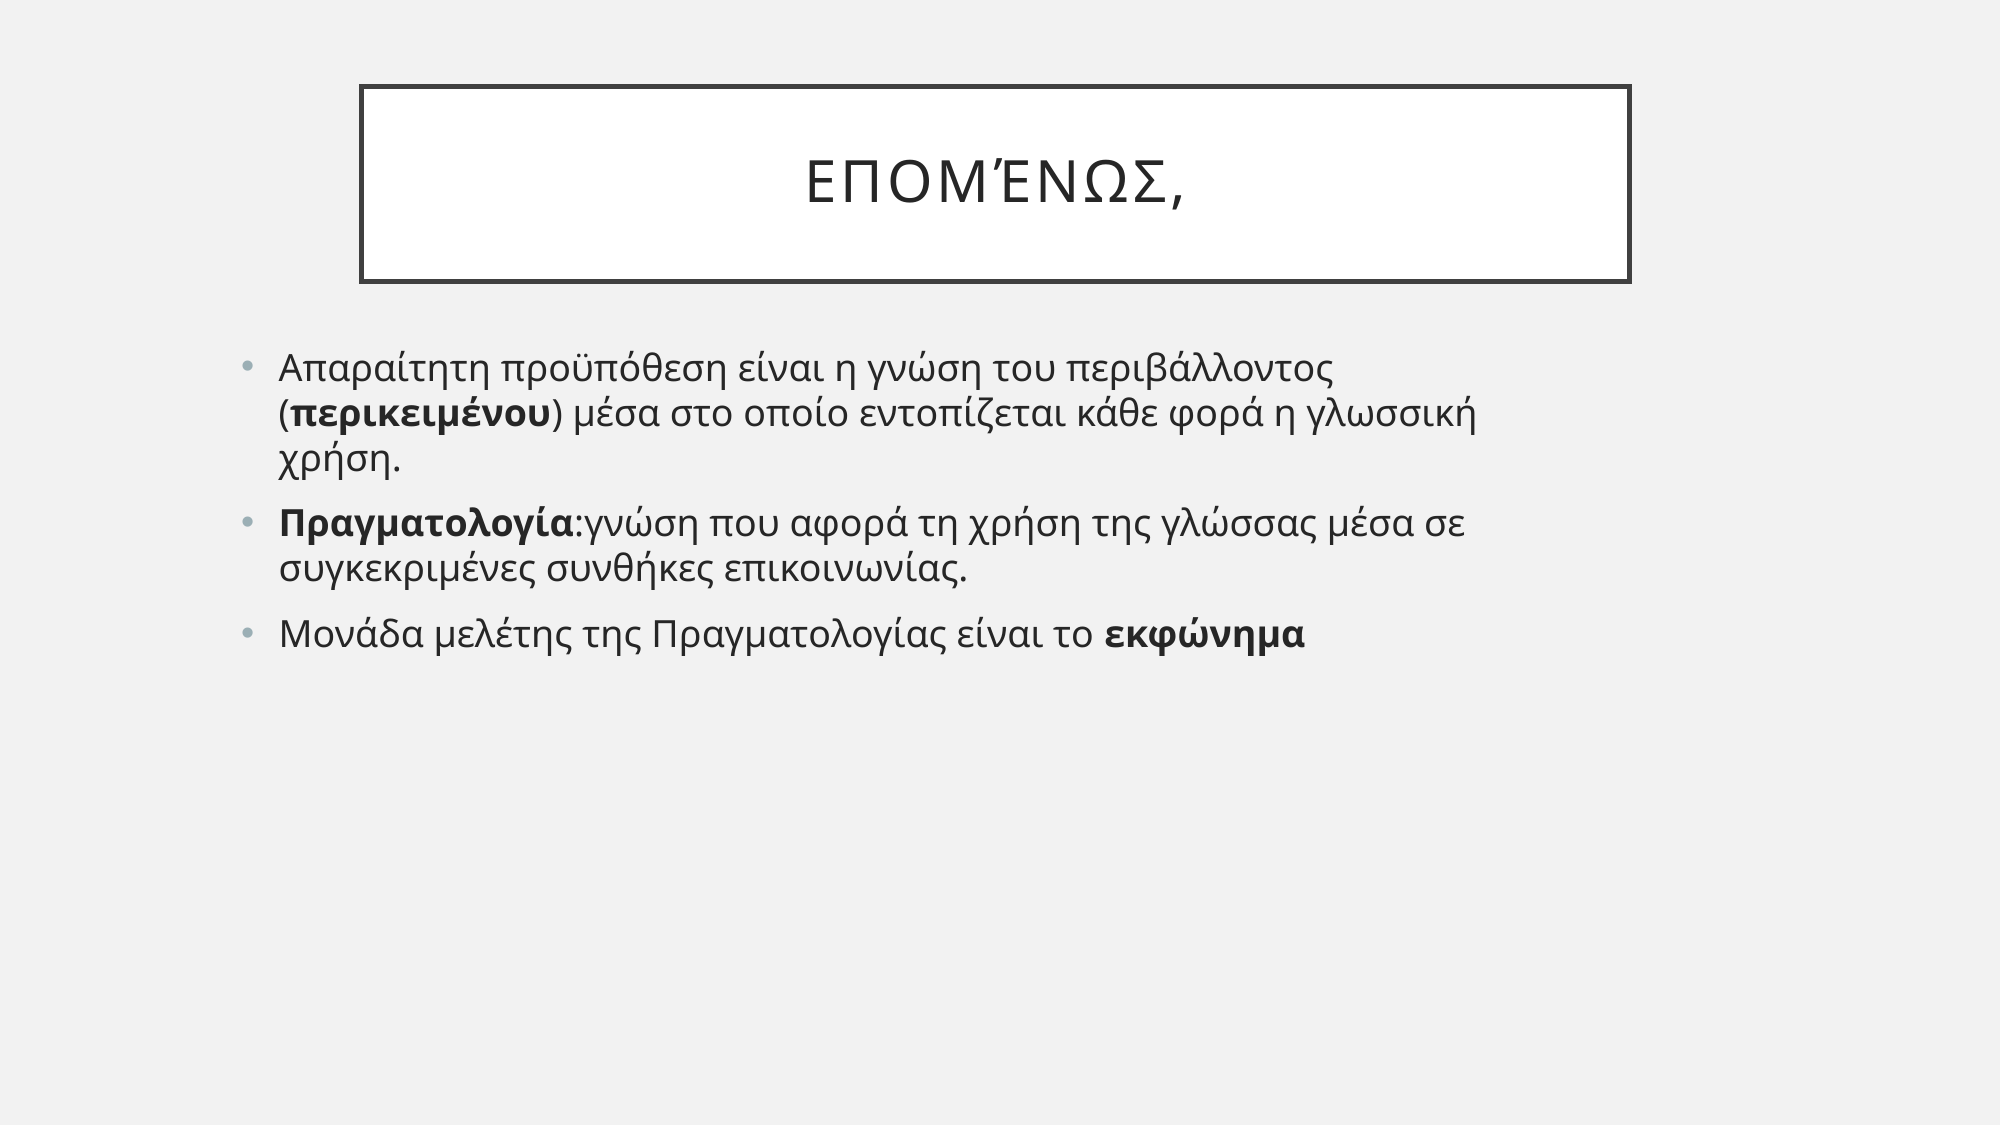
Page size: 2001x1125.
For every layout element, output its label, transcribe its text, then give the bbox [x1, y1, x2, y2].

list Απαραίτητη προϋπόθεση είναι η γνώση του περιβάλλοντος (περικειμένου) μέσα στο οποίο εντοπίζεται κάθε φορά η γλωσσική χρήση. Πραγματολογία:γνώση που αφορά τη χρήση της γλώσσας μέσα σε συγκεκριμένες συνθήκες επικοινωνίας. Μονάδα μελέτης της Πραγματολογίας είναι το εκφώνημα [226, 335, 1577, 1125]
title Επομένως, [359, 84, 1632, 284]
